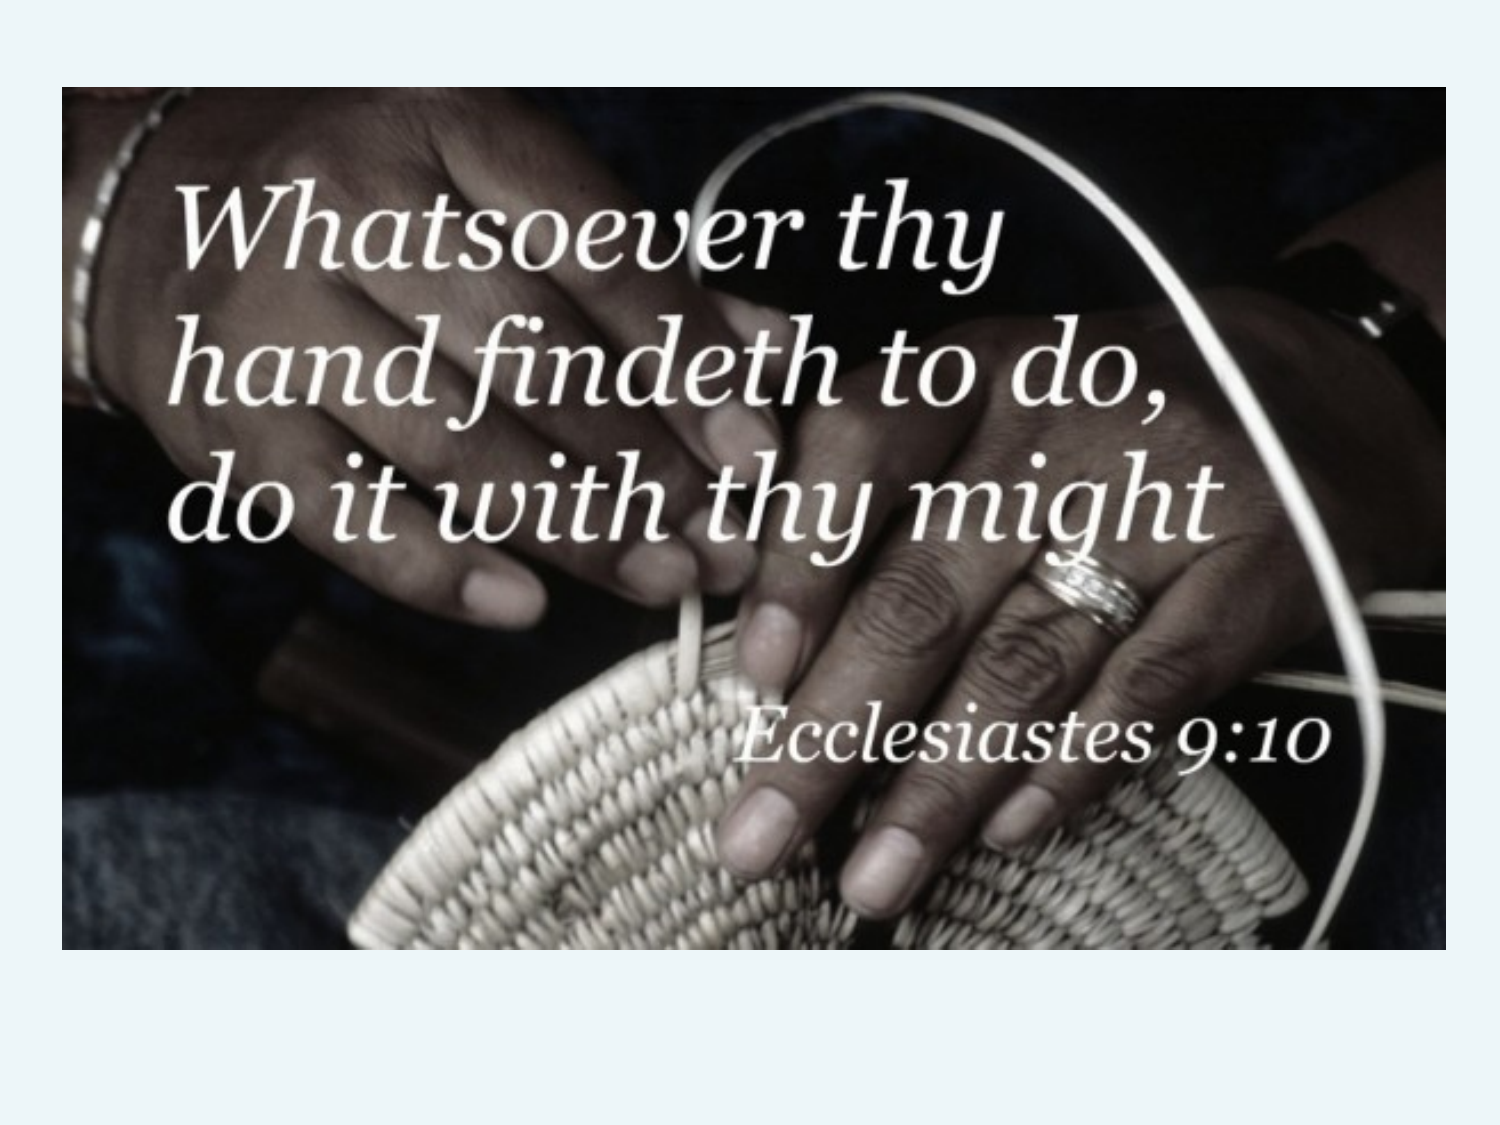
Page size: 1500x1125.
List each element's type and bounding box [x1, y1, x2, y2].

list [62, 87, 1446, 951]
